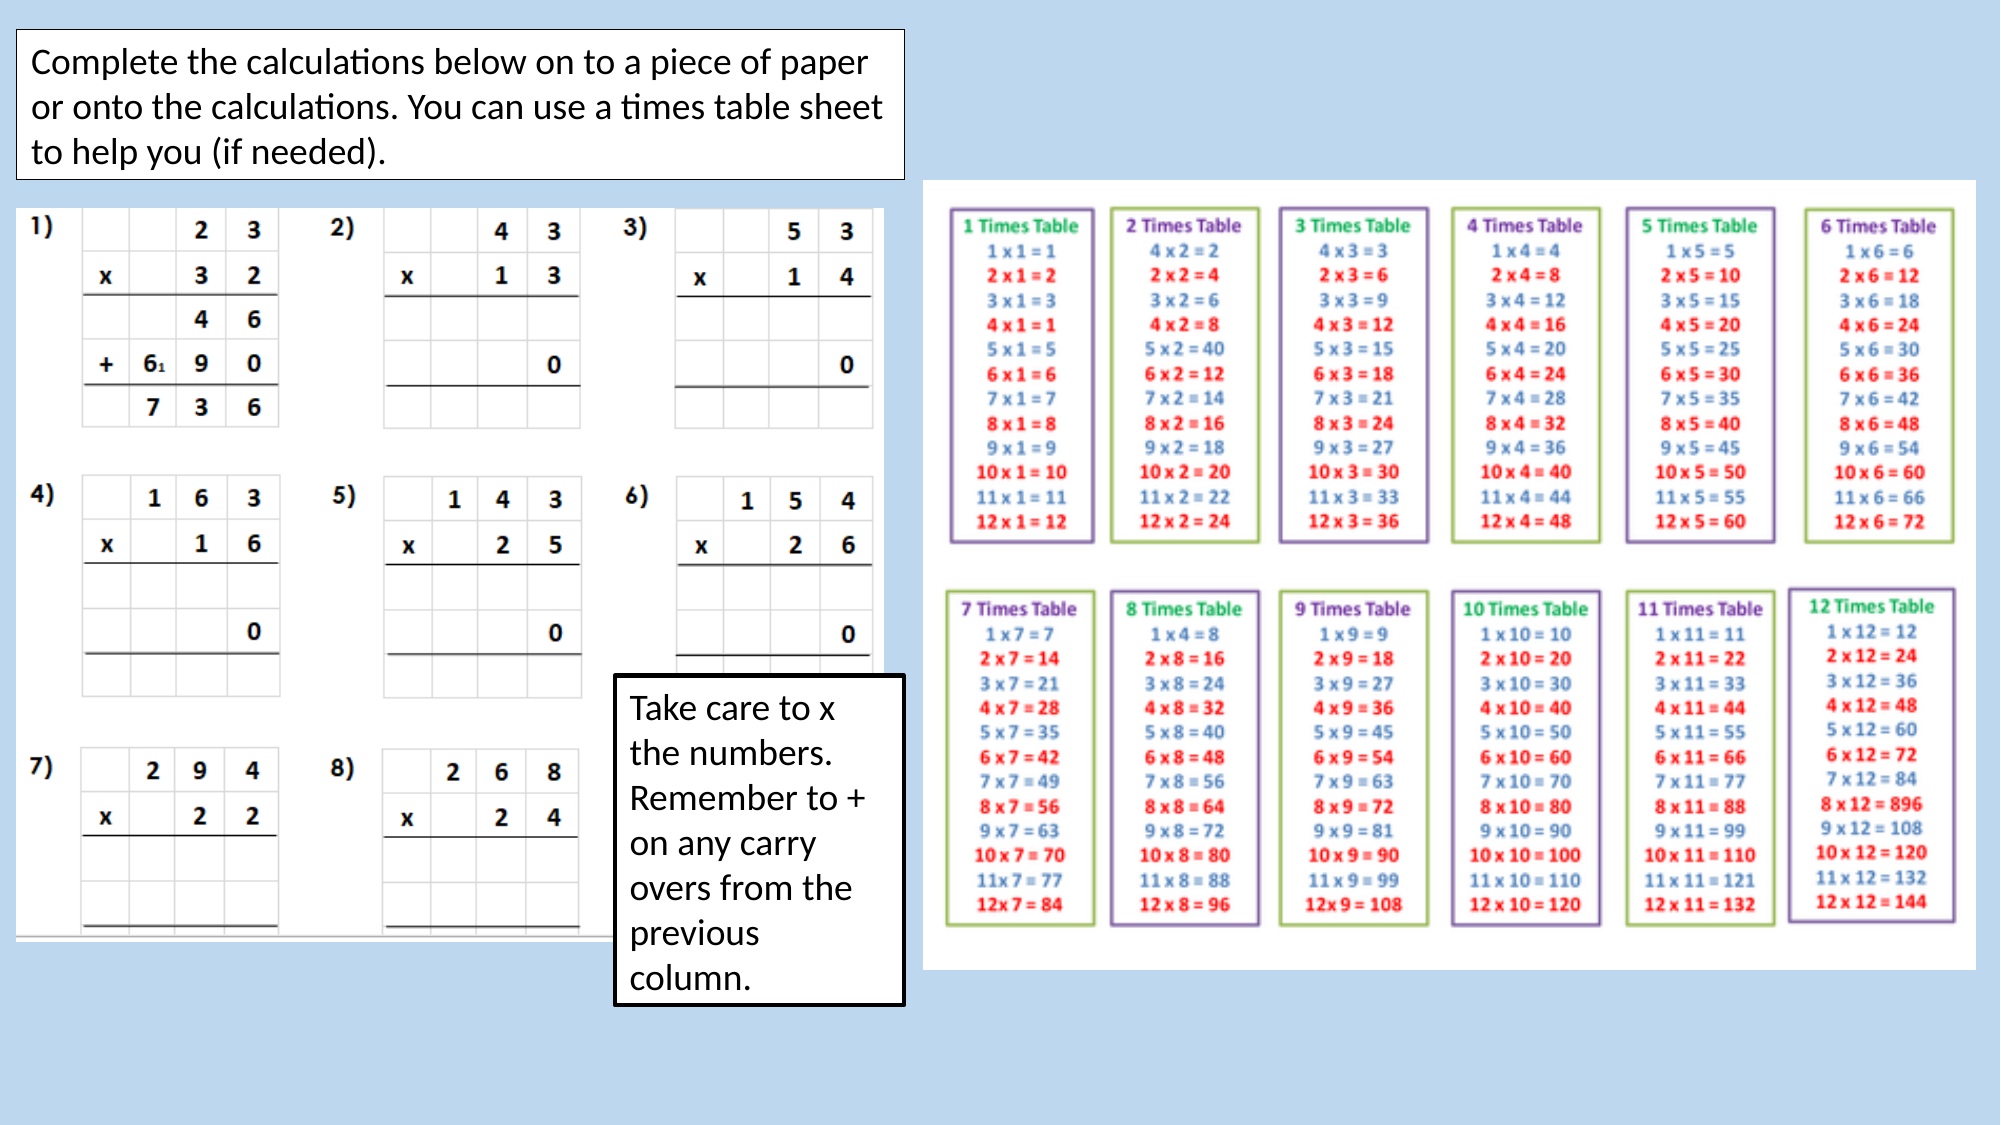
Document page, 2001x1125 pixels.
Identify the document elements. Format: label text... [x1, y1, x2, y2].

text_box Take care to x the numbers. Remember to + on any carry overs from the previous column. [614, 675, 904, 1006]
picture [923, 180, 1976, 970]
picture [16, 208, 884, 942]
text_box Complete the calculations below on to a piece of paper or onto the calculations. You can use a times table sheet to help you (if needed). [16, 29, 905, 180]
